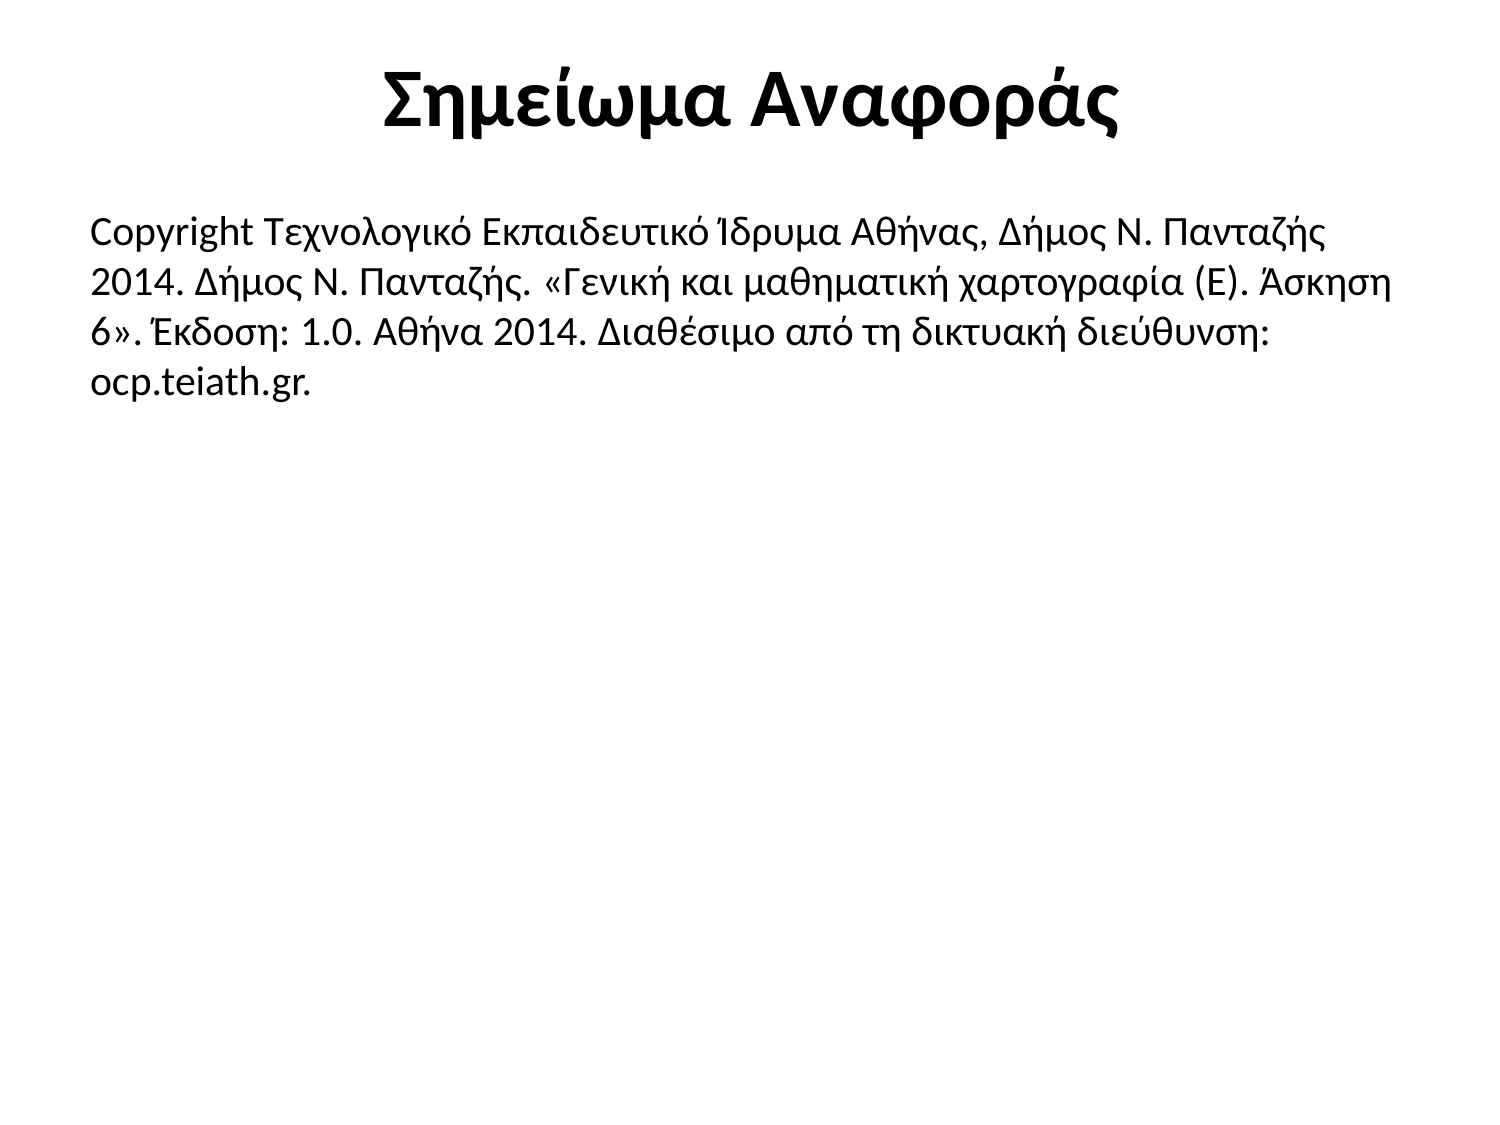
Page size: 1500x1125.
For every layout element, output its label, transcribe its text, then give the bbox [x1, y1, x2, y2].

title Σημείωμα Αναφοράς [76, 19, 1427, 169]
list Copyright Τεχνολογικό Εκπαιδευτικό Ίδρυμα Αθήνας, Δήμος Ν. Πανταζής 2014. Δήμος Ν. Πανταζής. «Γενική και μαθηματική χαρτογραφία (Ε). Άσκηση 6». Έκδοση: 1.0. Αθήνα 2014. Διαθέσιμο από τη δικτυακή διεύθυνση: ocp.teiath.gr. [75, 196, 1425, 1024]
